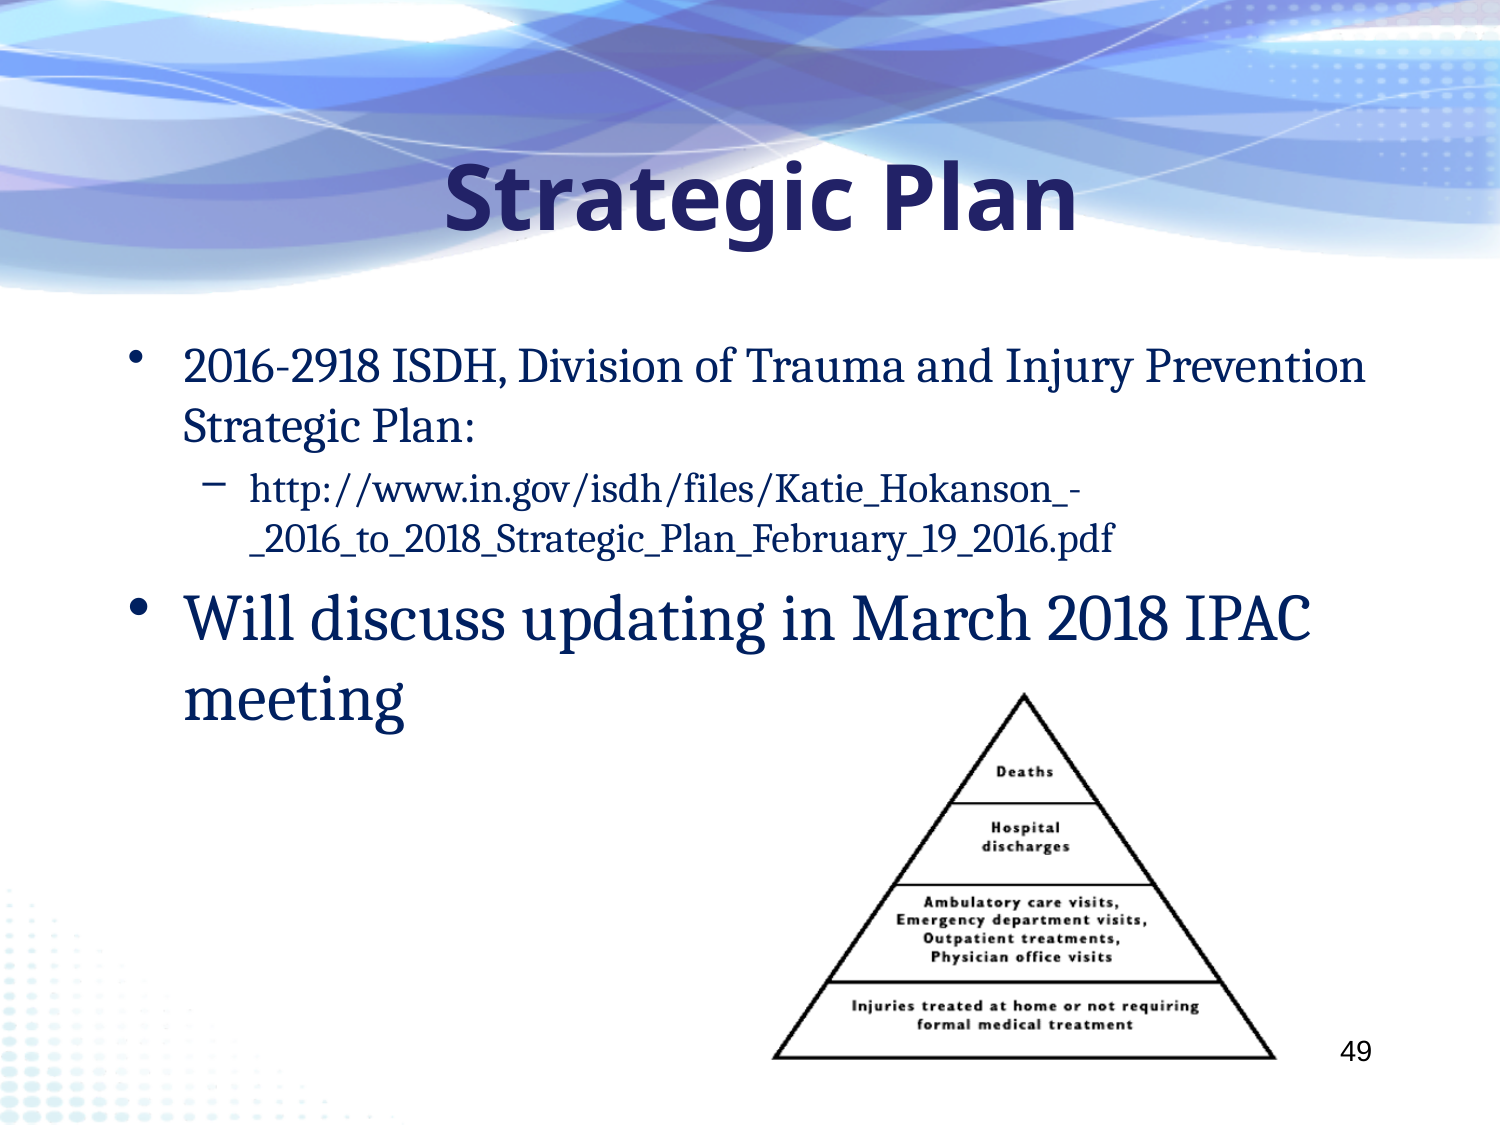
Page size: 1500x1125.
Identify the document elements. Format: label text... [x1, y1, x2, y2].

slide_number 49 [1074, 1024, 1388, 1101]
list 2016-2918 ISDH, Division of Trauma and Injury Prevention Strategic Plan: http://www.in.gov/isdh/files/Katie_Hokanson_-_2016_to_2018_Strategic_Plan_February_19_2016.pdf Will discuss updating in March 2018 IPAC meeting [112, 324, 1388, 1001]
title Strategic Plan [24, 99, 1500, 288]
picture [0, 0, 1500, 1125]
